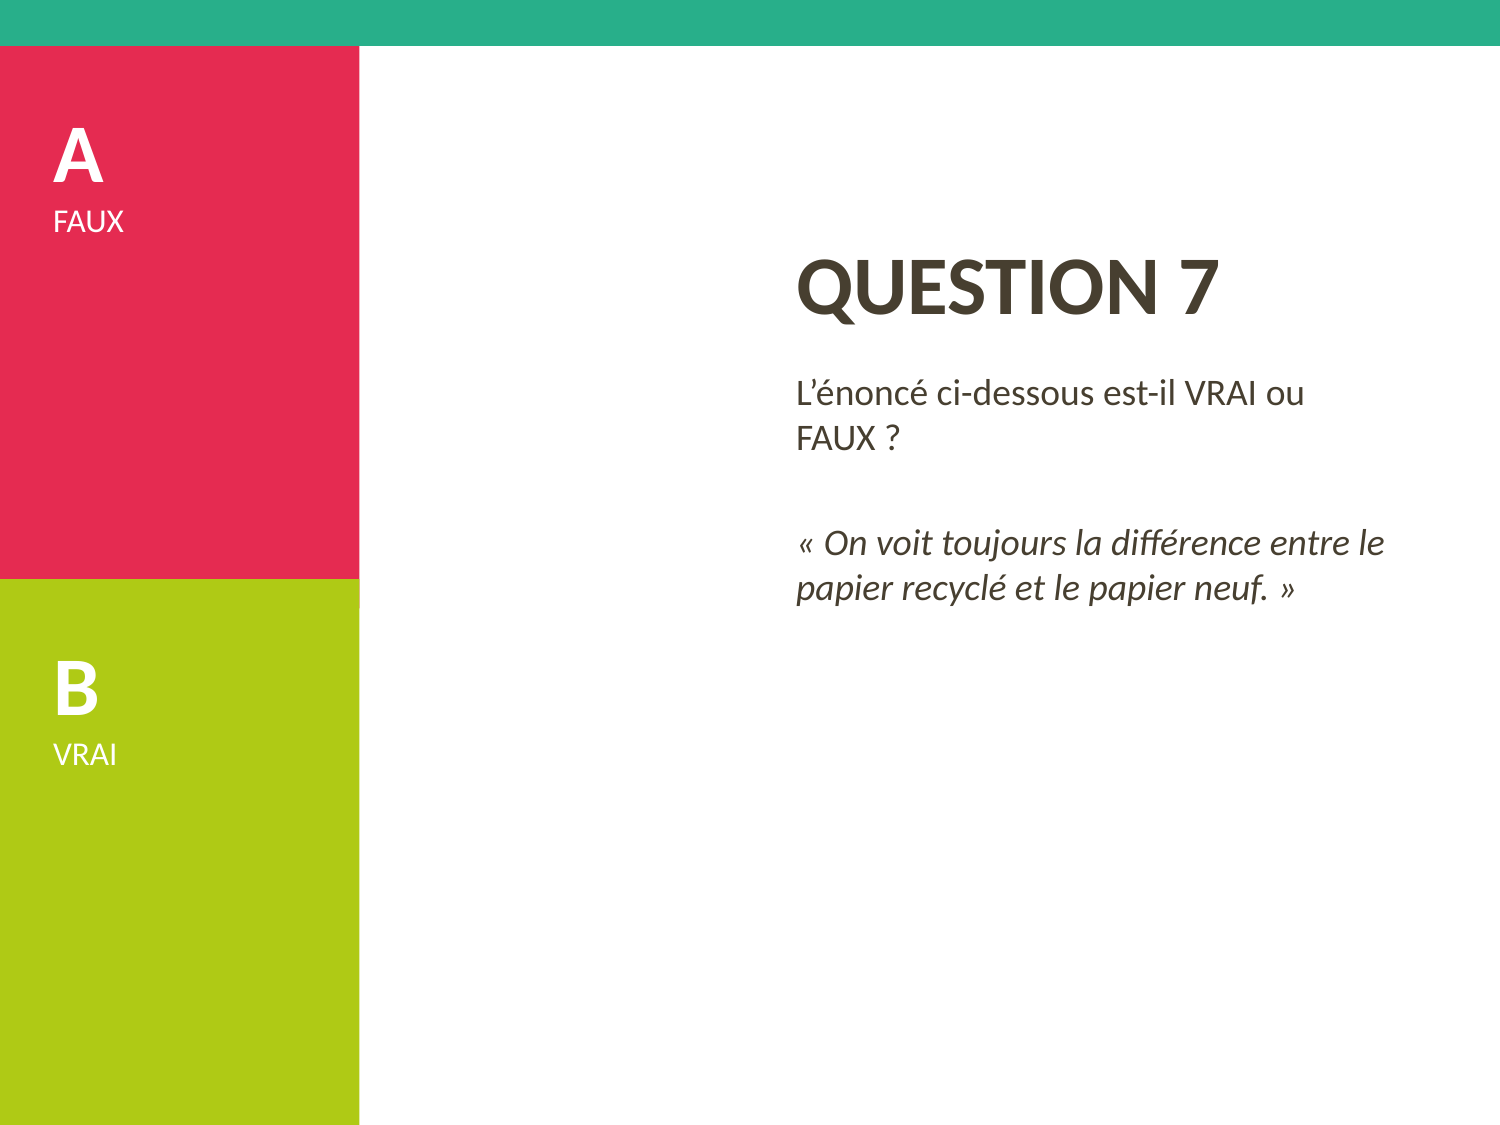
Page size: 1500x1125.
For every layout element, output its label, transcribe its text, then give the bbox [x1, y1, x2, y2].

list L’énoncé ci-dessous est-il VRAI ou FAUX ? « On voit toujours la différence entre le papier recyclé et le papier neuf. » [781, 360, 1423, 734]
text_box A FAUX [0, 48, 360, 579]
text_box B VRAI [0, 579, 360, 1125]
text_box [0, 0, 1500, 48]
title QUESTION 7 [781, 196, 1423, 340]
